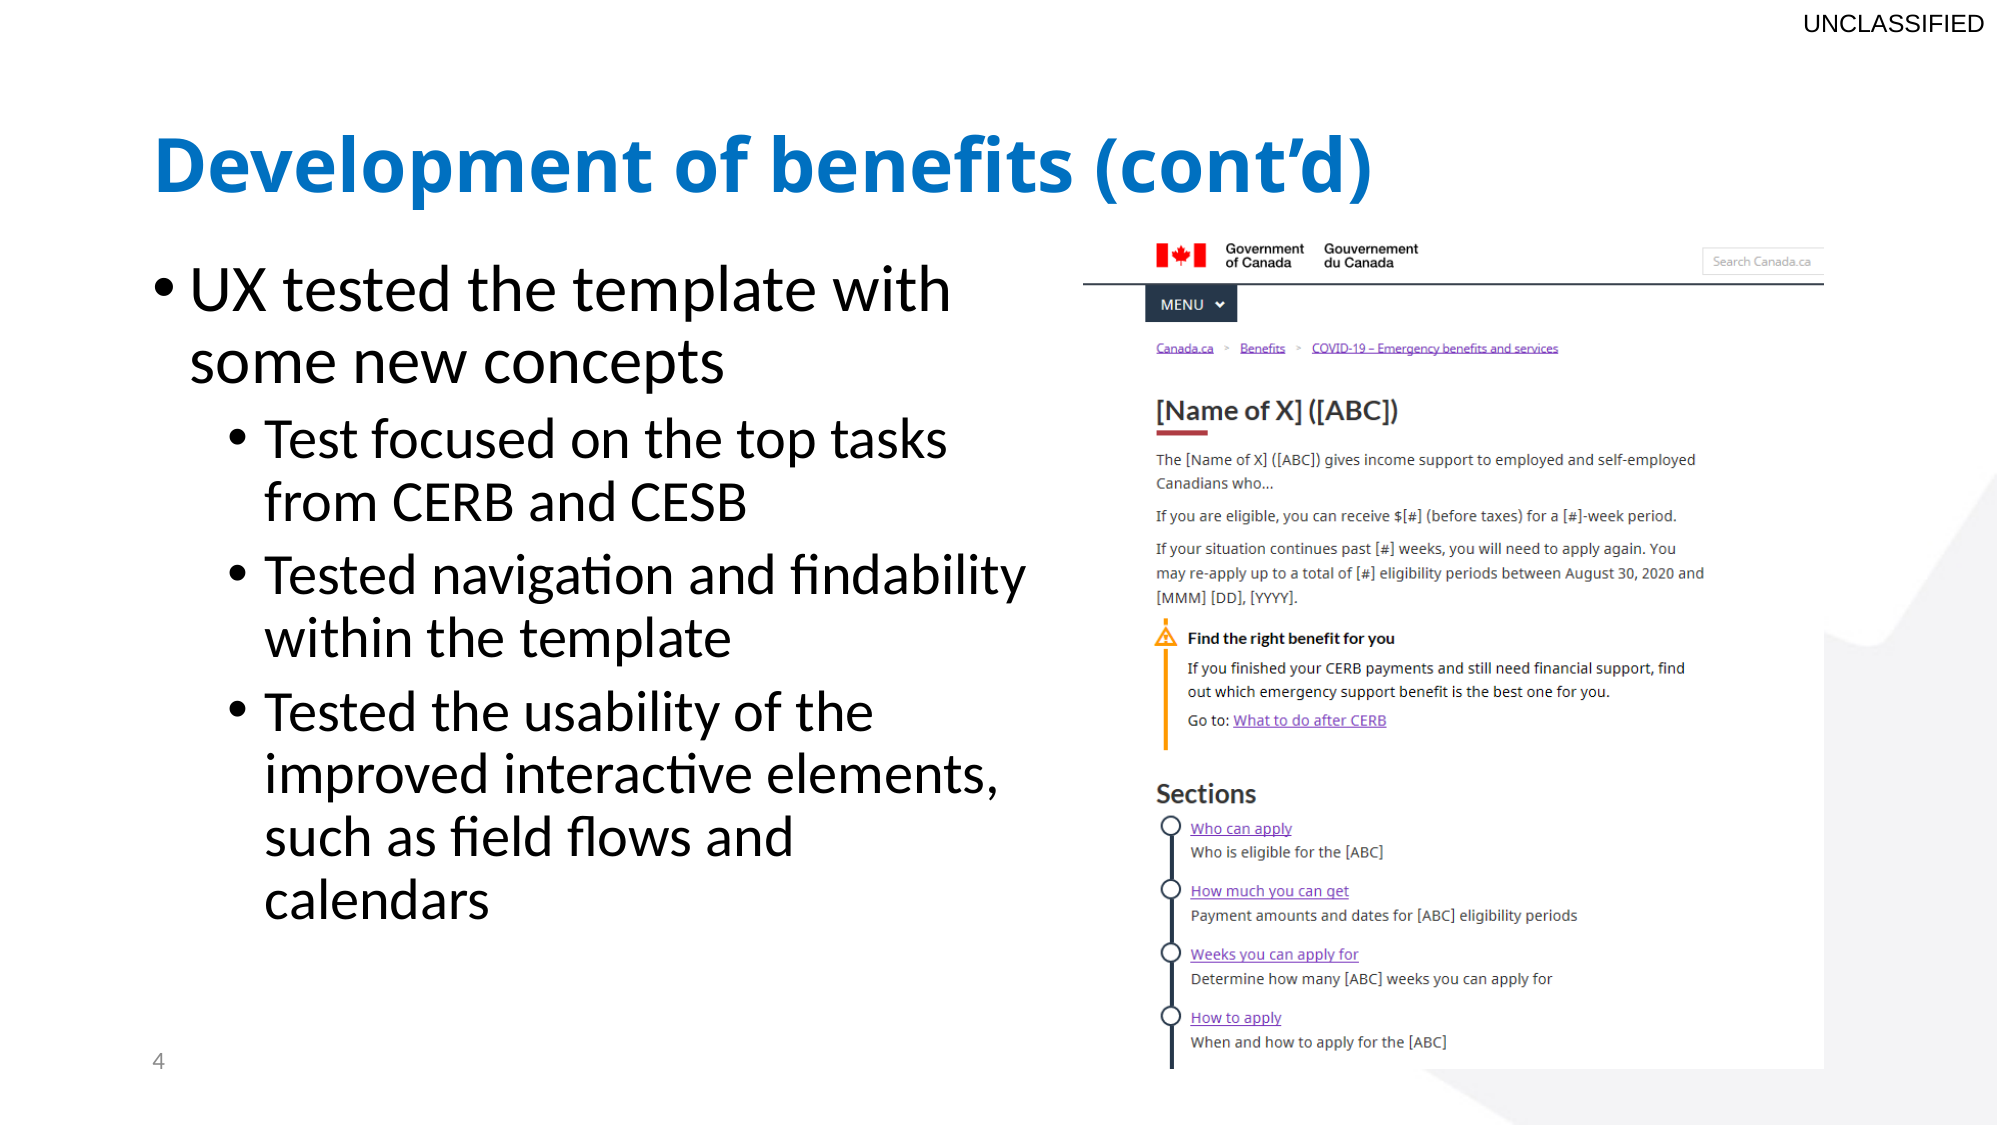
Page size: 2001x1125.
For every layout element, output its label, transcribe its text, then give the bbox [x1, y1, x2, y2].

list UX tested the template with some new concepts Test focused on the top tasks from CERB and CESB Tested navigation and findability within the template Tested the usability of the improved interactive elements, such as field flows and calendars [137, 246, 1044, 970]
slide_number 4 [137, 1029, 588, 1090]
picture [1082, 226, 1997, 1125]
title Development of benefits (cont’d) [137, 59, 1863, 278]
